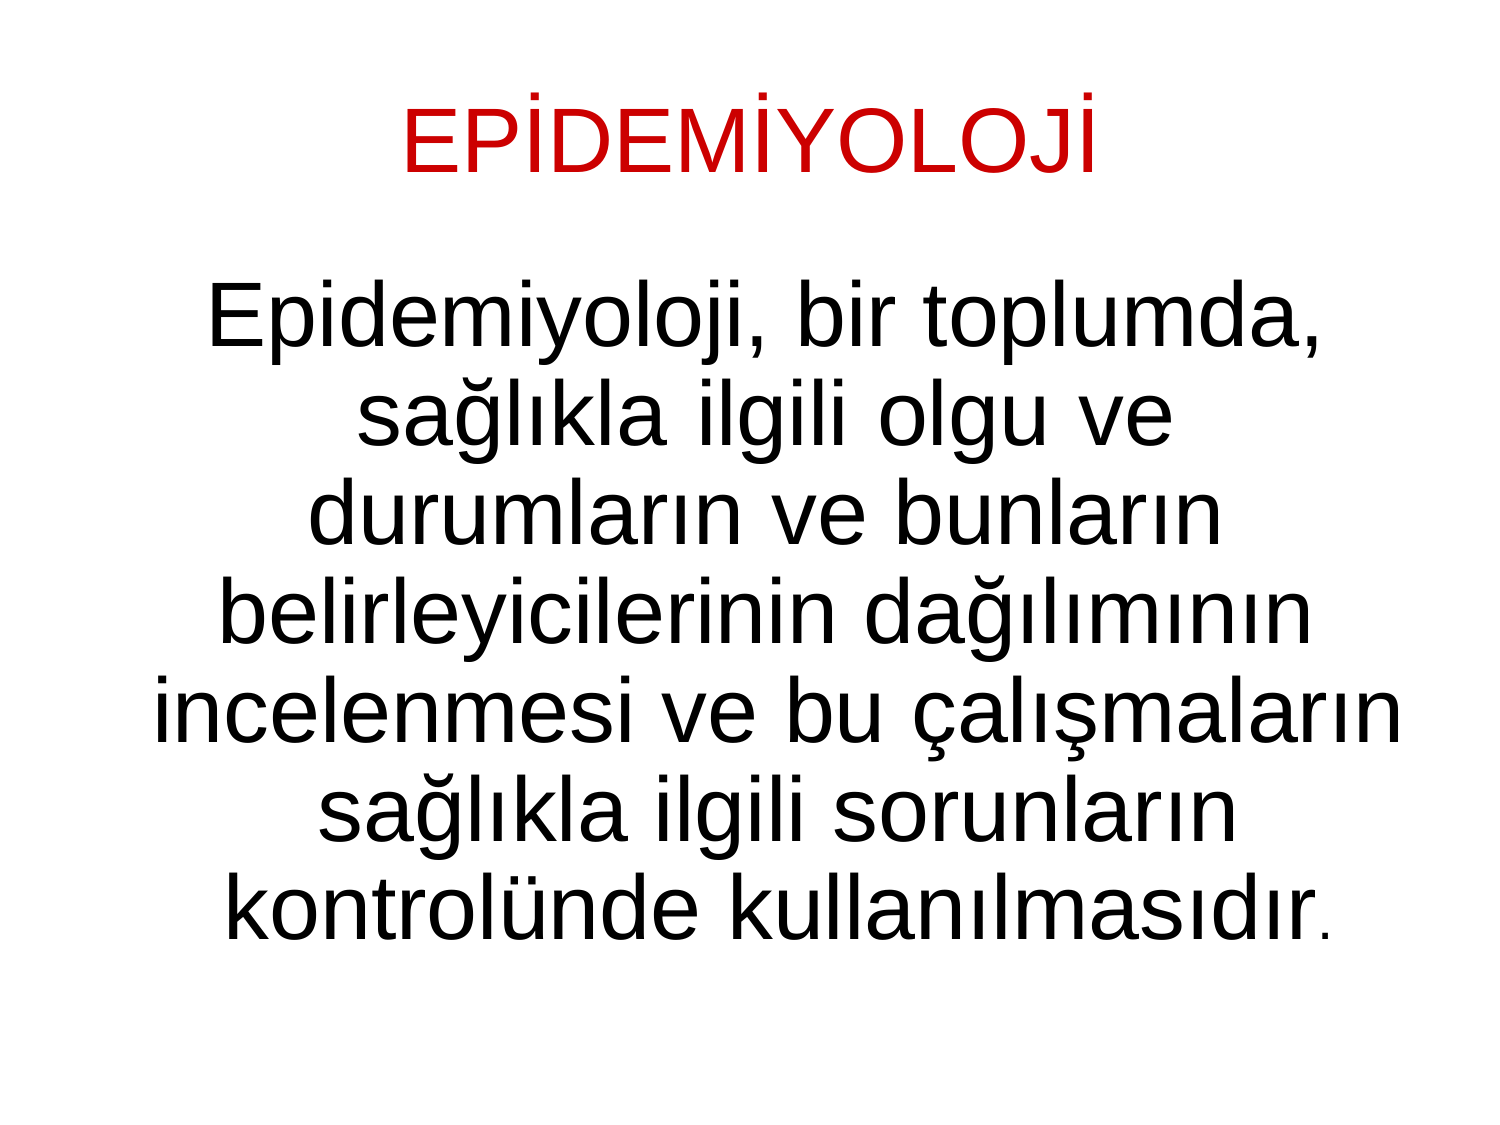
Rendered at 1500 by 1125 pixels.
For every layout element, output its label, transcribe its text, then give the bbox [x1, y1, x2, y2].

text_box EPİDEMİYOLOJİ Epidemiyoloji, bir toplumda, sağlıkla ilgili olgu ve durumların ve bunların belirleyicilerinin dağılımının incelenmesi ve bu çalışmaların sağlıkla ilgili sorunların kontrolünde kullanılmasıdır. [149, 79, 1407, 960]
